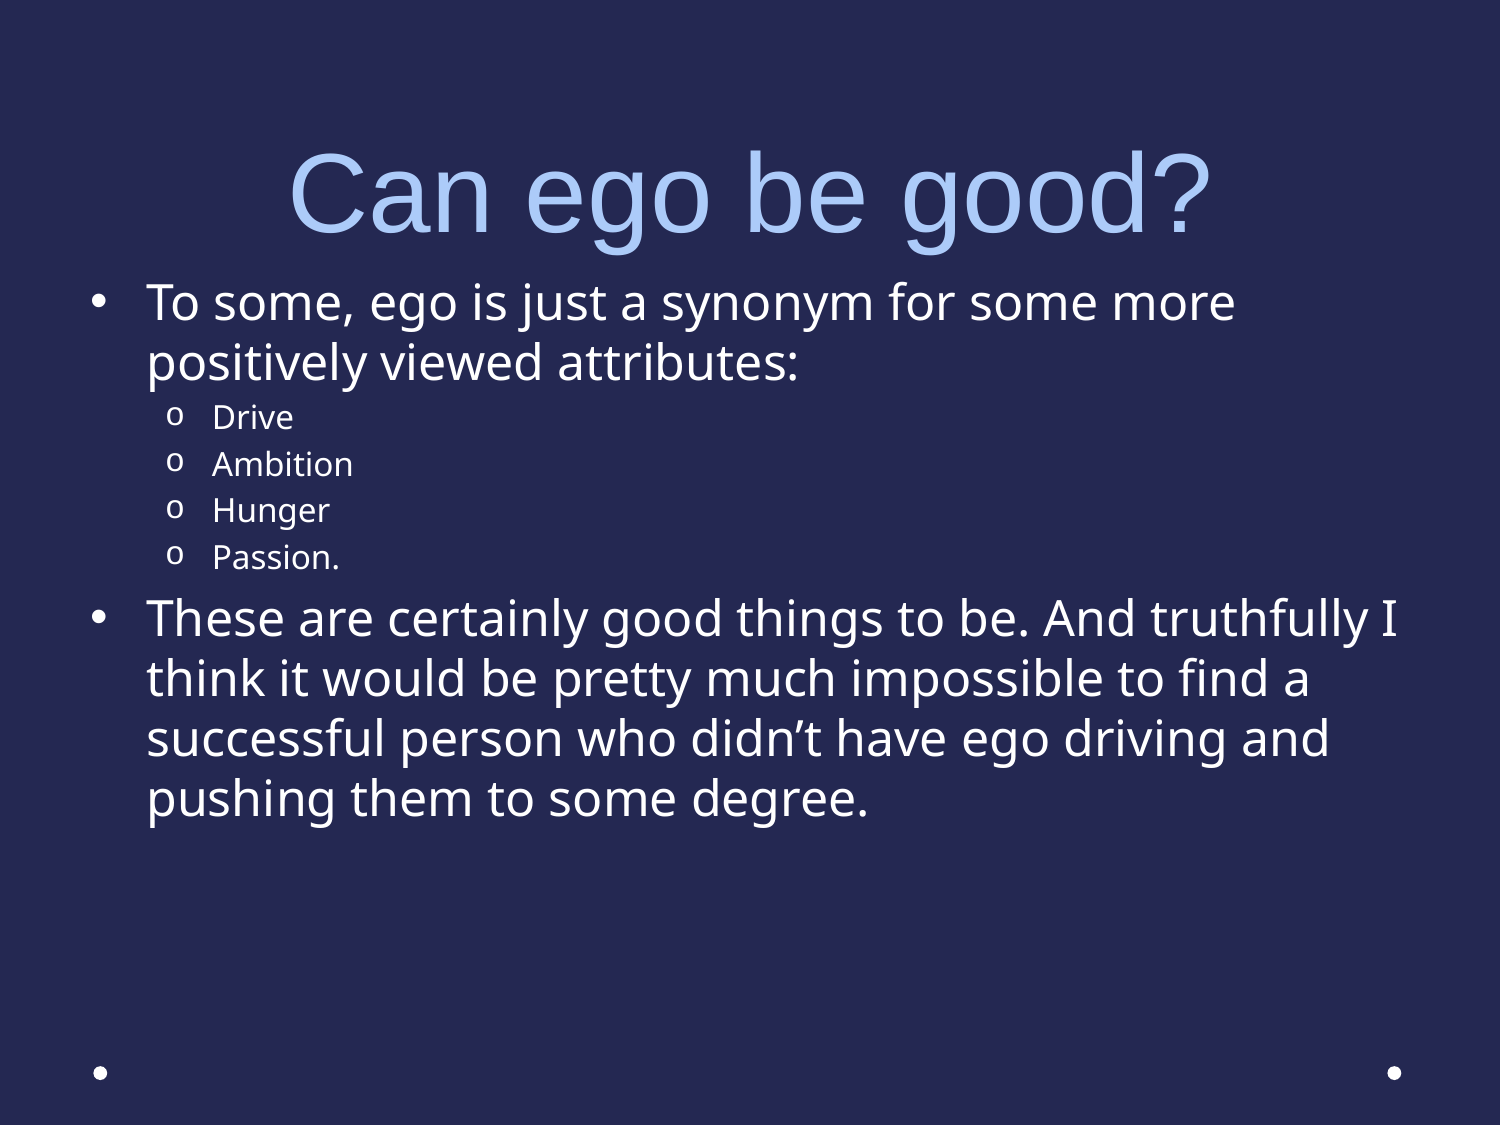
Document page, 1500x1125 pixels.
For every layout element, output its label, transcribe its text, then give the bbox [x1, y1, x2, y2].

list To some, ego is just a synonym for some more positively viewed attributes: Drive Ambition Hunger Passion. These are certainly good things to be. And truthfully I think it would be pretty much impossible to find a successful person who didn’t have ego driving and pushing them to some degree. [75, 262, 1425, 1005]
title Can ego be good? [75, 0, 1425, 262]
